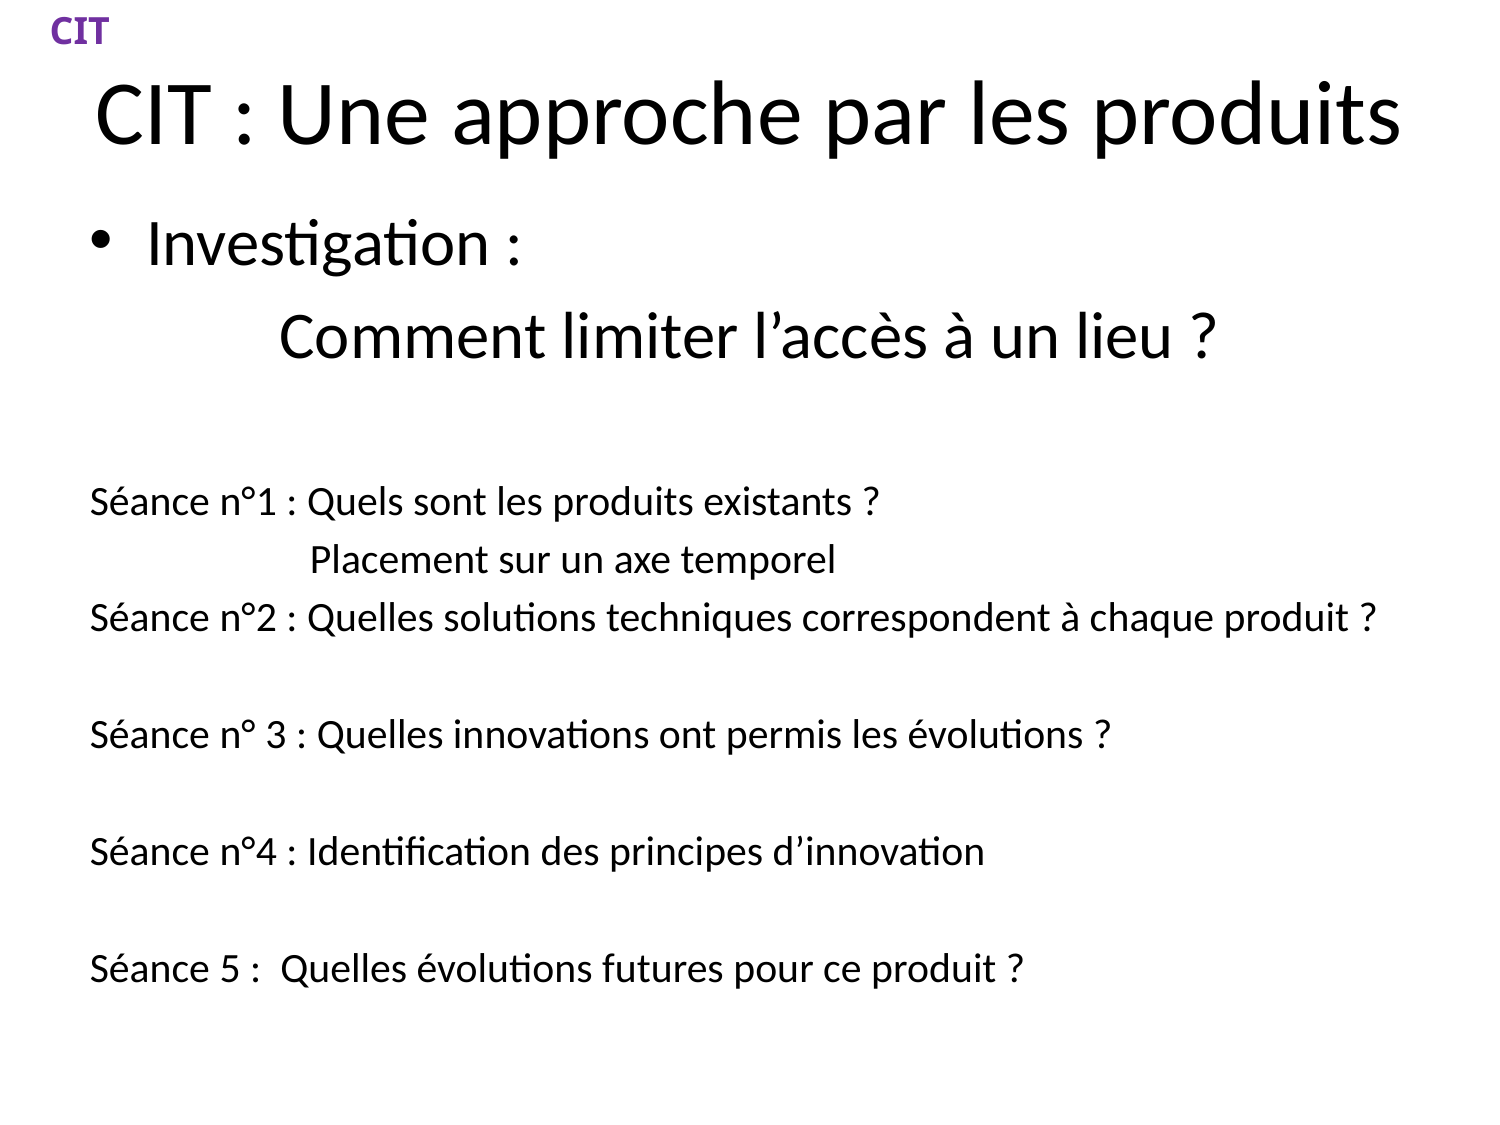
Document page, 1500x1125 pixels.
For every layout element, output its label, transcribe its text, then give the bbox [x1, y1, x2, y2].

text_box CIT [0, 0, 160, 60]
title CIT : Une approche par les produits [75, 45, 1425, 191]
list Investigation : Comment limiter l’accès à un lieu ? Séance n°1 : Quels sont les produits existants ? Placement sur un axe temporel Séance n°2 : Quelles solutions techniques correspondent à chaque produit ? Séance n° 3 : Quelles innovations ont permis les évolutions ? Séance n°4 : Identification des principes d’innovation Séance 5 : Quelles évolutions futures pour ce produit ? [75, 191, 1425, 1095]
